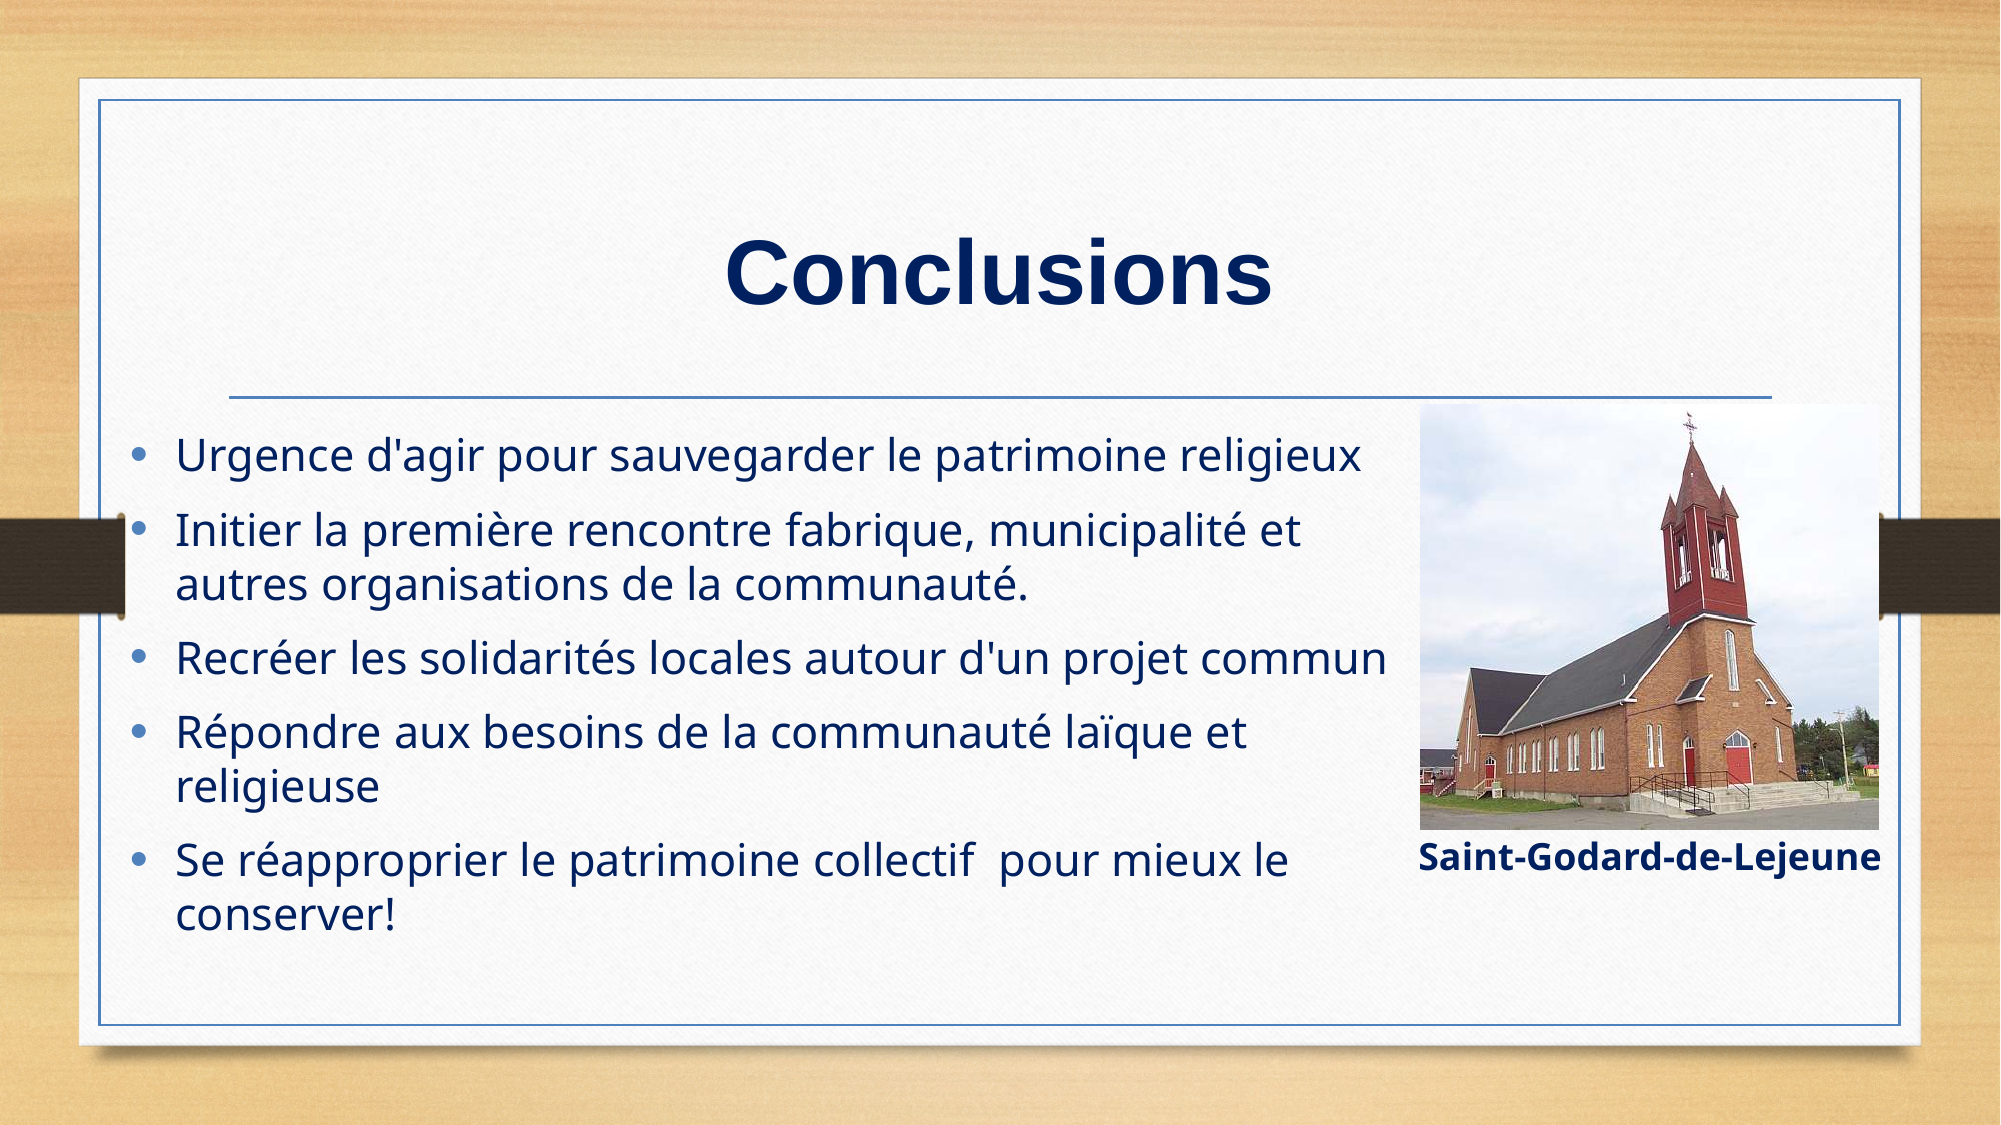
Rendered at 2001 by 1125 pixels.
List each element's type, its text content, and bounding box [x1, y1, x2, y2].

list Urgence d'agir pour sauvegarder le patrimoine religieux Initier la première rencontre fabrique, municipalité et autres organisations de la communauté. Recréer les solidarités locales autour d'un projet commun Répondre aux besoins de la communauté laïque et religieuse Se réapproprier le patrimoine collectif pour mieux le conserver! [114, 419, 1411, 964]
picture [0, 0, 2001, 1125]
title Conclusions [212, 161, 1788, 375]
text_box Saint-Godard-de-Lejeune [1403, 825, 1898, 886]
